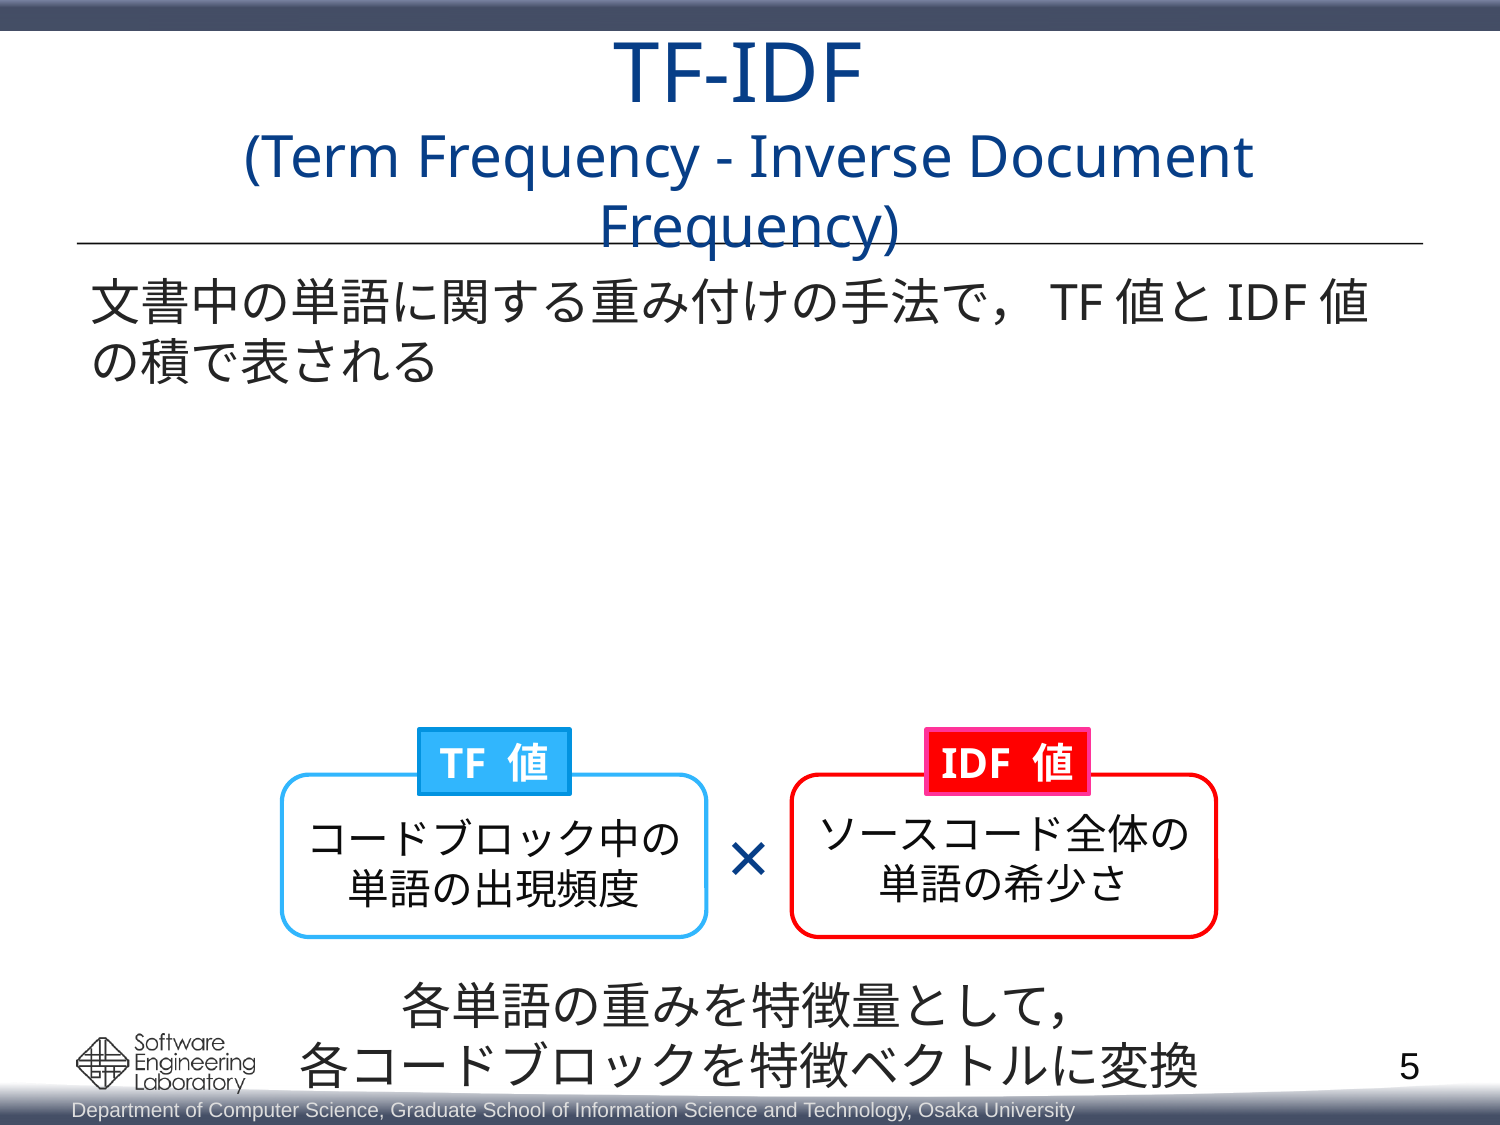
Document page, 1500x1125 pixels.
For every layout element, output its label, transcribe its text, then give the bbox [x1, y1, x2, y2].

title TF-IDF (Term Frequency - Inverse Document Frequency) [74, 44, 1424, 233]
picture [0, 1033, 1500, 1125]
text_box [281, 729, 1217, 938]
slide_number 5 [1260, 1034, 1436, 1083]
text_box 各単語の重みを特徴量として， 各コードブロックを特徴ベクトルに変換 [238, 967, 1260, 1124]
list 文書中の単語に関する重み付けの手法で，TF値とIDF値の積で表される [74, 262, 1424, 1006]
picture [0, 0, 1500, 31]
